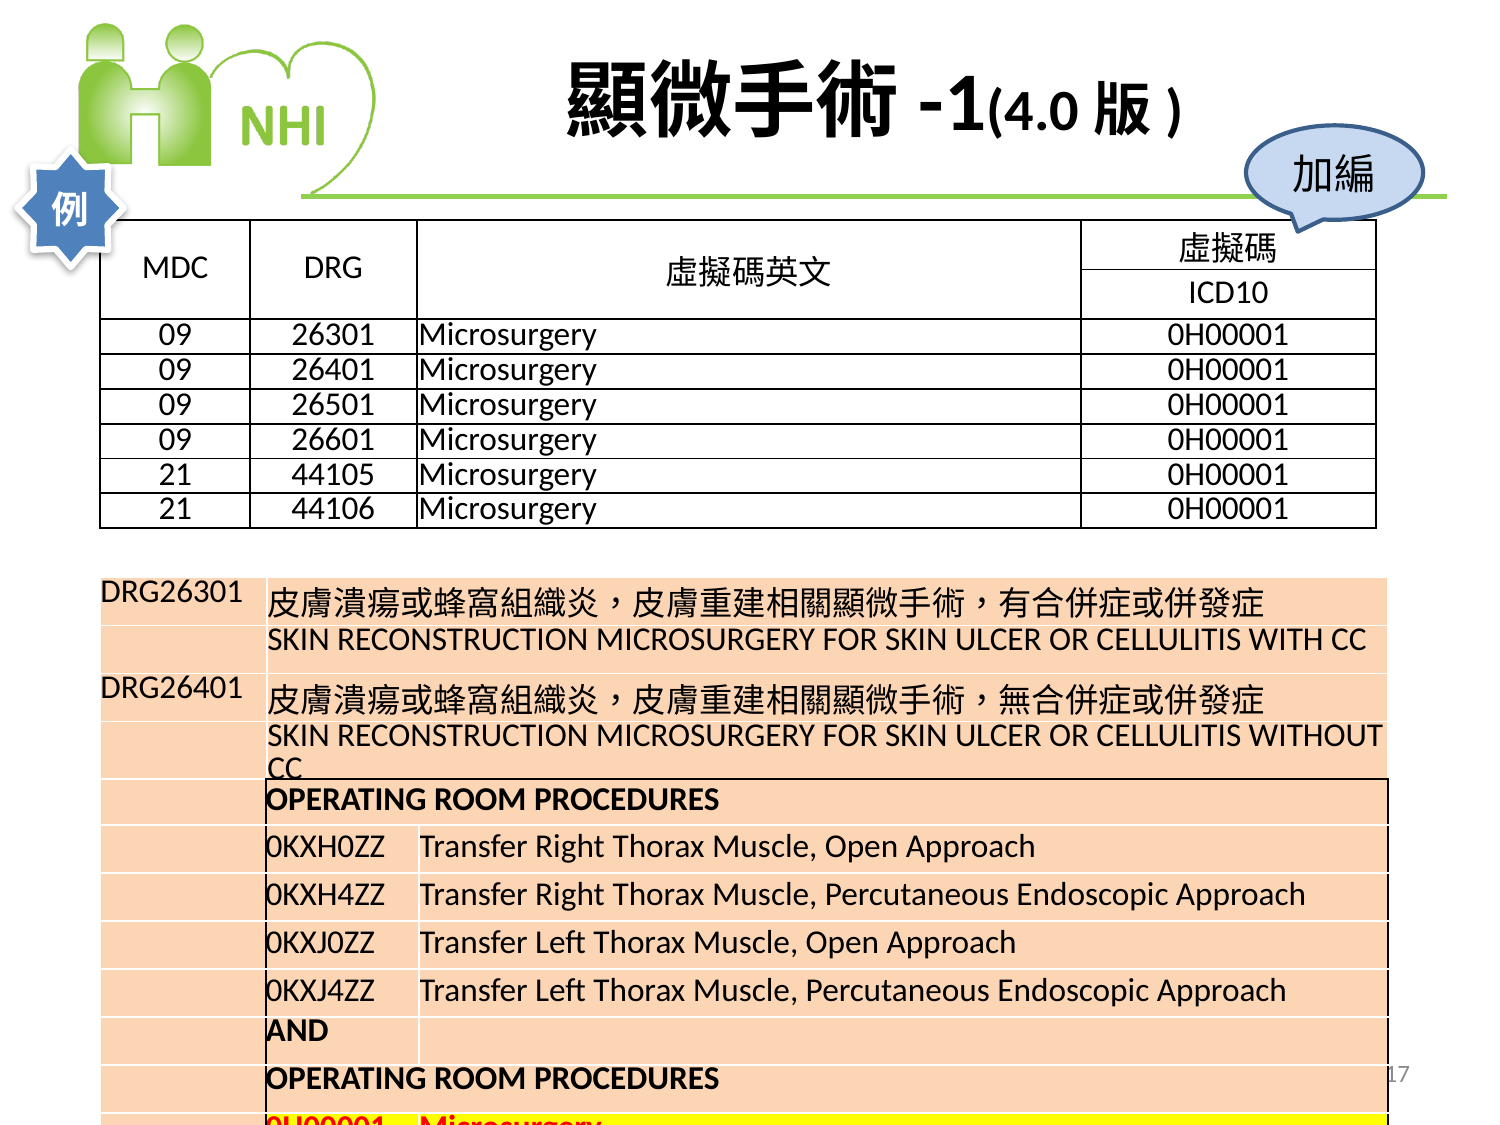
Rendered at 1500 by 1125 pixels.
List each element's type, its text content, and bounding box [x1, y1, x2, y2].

title 顯微手術-1(4.0版) [371, 2, 1378, 191]
table_header 虛擬碼 [1082, 221, 1375, 269]
table_cell Microsurgery [420, 1114, 1387, 1125]
table_cell 09 [101, 425, 249, 458]
table_cell [101, 626, 266, 673]
picture [63, 7, 386, 208]
table_header 皮膚潰瘍或蜂窩組織炎，皮膚重建相關顯微手術，有合併症或併發症 [268, 578, 1387, 625]
table_cell 09 [101, 320, 249, 353]
table_cell 0H00001 [1082, 459, 1375, 492]
table_header DRG [251, 221, 416, 318]
table_cell [101, 874, 265, 920]
table_cell 0KXH0ZZ [267, 826, 418, 872]
table_cell 09 [101, 390, 249, 423]
table_header MDC [101, 221, 249, 318]
table_cell [101, 1066, 265, 1112]
table_cell DRG26401 [101, 674, 266, 721]
table_cell 皮膚潰瘍或蜂窩組織炎，皮膚重建相關顯微手術，無合併症或併發症 [268, 674, 1387, 721]
table_cell SKIN RECONSTRUCTION MICROSURGERY FOR SKIN ULCER OR CELLULITIS WITHOUT CC [268, 722, 1387, 778]
table_cell AND [267, 1018, 418, 1064]
table_cell 0H00001 [1082, 355, 1375, 388]
table_cell 0KXJ4ZZ [267, 970, 418, 1016]
table_cell 0H00001 [1082, 425, 1375, 458]
table_cell Transfer Left Thorax Muscle, Percutaneous Endoscopic Approach [420, 970, 1387, 1016]
table_cell [101, 1018, 265, 1064]
table_cell [420, 1018, 1387, 1064]
table_cell [101, 722, 266, 778]
table_cell 0H00001 [1082, 320, 1375, 353]
table_cell [101, 826, 265, 872]
table_cell 26601 [251, 425, 416, 458]
table_header OPERATING ROOM PROCEDURES [267, 780, 1387, 824]
table_cell Microsurgery [418, 425, 1080, 458]
table_cell [101, 922, 265, 968]
table_cell Transfer Right Thorax Muscle, Open Approach [420, 826, 1387, 872]
table_cell 44106 [251, 494, 416, 527]
table_cell ICD10 [1082, 270, 1375, 318]
table_cell 0KXJ0ZZ [267, 922, 418, 968]
table_header [101, 780, 265, 824]
table_cell 0KXH4ZZ [267, 874, 418, 920]
table_cell SKIN RECONSTRUCTION MICROSURGERY FOR SKIN ULCER OR CELLULITIS WITH CC [268, 626, 1387, 673]
table_cell Microsurgery [418, 355, 1080, 388]
text_box 例 [14, 145, 128, 271]
table_cell 0H00001 [267, 1114, 418, 1125]
table_cell 09 [101, 355, 249, 388]
slide_number 17 [1389, 1042, 1425, 1103]
table_cell Transfer Right Thorax Muscle, Percutaneous Endoscopic Approach [420, 874, 1387, 920]
table_cell Microsurgery [418, 459, 1080, 492]
table_cell 26301 [251, 320, 416, 353]
table_header 虛擬碼英文 [418, 221, 1080, 318]
table_cell 26501 [251, 390, 416, 423]
table_cell [101, 1114, 265, 1125]
table_cell 26401 [251, 355, 416, 388]
table_cell Transfer Left Thorax Muscle, Open Approach [420, 922, 1387, 968]
text_box 加編 [1243, 123, 1426, 234]
table_cell OPERATING ROOM PROCEDURES [267, 1066, 1387, 1112]
table_cell [101, 970, 265, 1016]
table_cell 0H00001 [1082, 494, 1375, 527]
table_cell 0H00001 [1082, 390, 1375, 423]
table_header DRG26301 [101, 578, 266, 625]
table_cell 21 [101, 459, 249, 492]
table_cell Microsurgery [418, 320, 1080, 353]
table_cell 44105 [251, 459, 416, 492]
table_cell 21 [101, 494, 249, 527]
table_cell Microsurgery [418, 494, 1080, 527]
table_cell Microsurgery [418, 390, 1080, 423]
